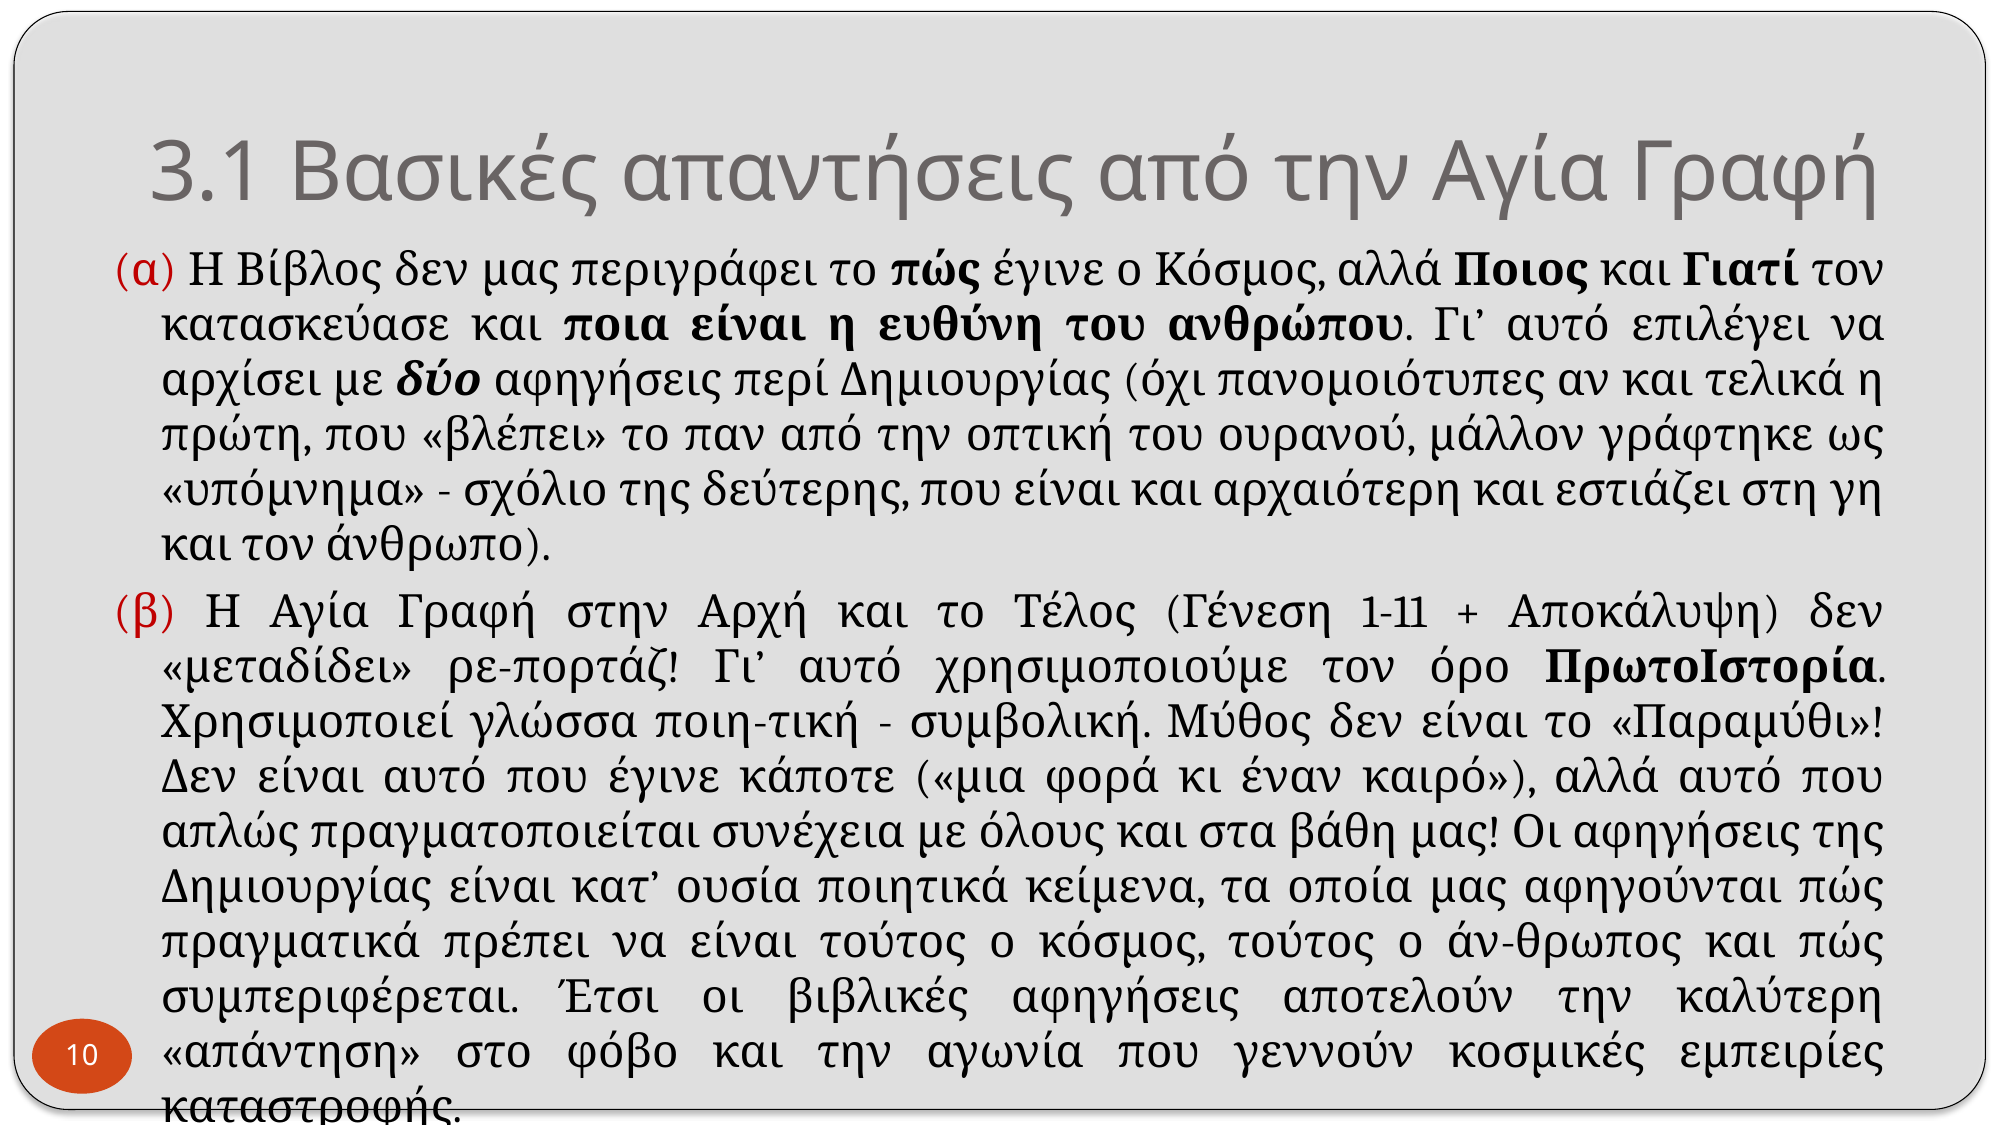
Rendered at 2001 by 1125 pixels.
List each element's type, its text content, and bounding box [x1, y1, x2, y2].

slide_number 10 [32, 1018, 132, 1094]
title 3.1 Βασικές απαντήσεις από την Αγία Γραφή [131, 45, 1900, 232]
text_box (α) Η Βίβλος δεν μας περιγράφει το πώς έγινε ο Κόσμος, αλλά Ποιος και Γιατί τον κατασκεύασε και ποια είναι η ευθύνη του ανθρώπου. Γι’ αυτό επιλέγει να αρχίσει με δύο αφηγήσεις περί Δημιουργίας (όχι πανομοιότυπες αν και τελικά η πρώτη, που «βλέπει» το παν από την οπτική του ουρανού, μάλλον γράφτηκε ως «υπόμνημα» - σχόλιο της δεύτερης, που είναι και αρχαιότερη και εστιάζει στη γη και τον άνθρωπο). (β) Η Αγία Γραφή στην Αρχή και το Τέλος (Γένεση 1-11 + Αποκάλυψη) δεν «μεταδίδει» ρε-πορτάζ! Γι’ αυτό χρησιμοποιούμε τον όρο ΠρωτοΙστορία. Χρησιμοποιεί γλώσσα ποιη-τική - συμβολική. Μύθος δεν είναι το «Παραμύθι»! Δεν είναι αυτό που έγινε κάποτε («μια φορά κι έναν καιρό»), αλλά αυτό που απλώς πραγματοποιείται συνέχεια με όλους και στα βάθη μας! Οι αφηγήσεις της Δημιουργίας είναι κατ’ ουσία ποιητικά κείμενα, τα οποία μας αφηγούνται πώς πραγματικά πρέπει να είναι τούτος ο κόσμος, τούτος ο άν-θρωπος και πώς συμπεριφέρεται. Έτσι οι βιβλικές αφηγήσεις αποτελούν την καλύτερη «απάντηση» στο φόβο και την αγωνία που γεννούν κοσμικές εμπειρίες καταστροφής. [98, 232, 1900, 1125]
